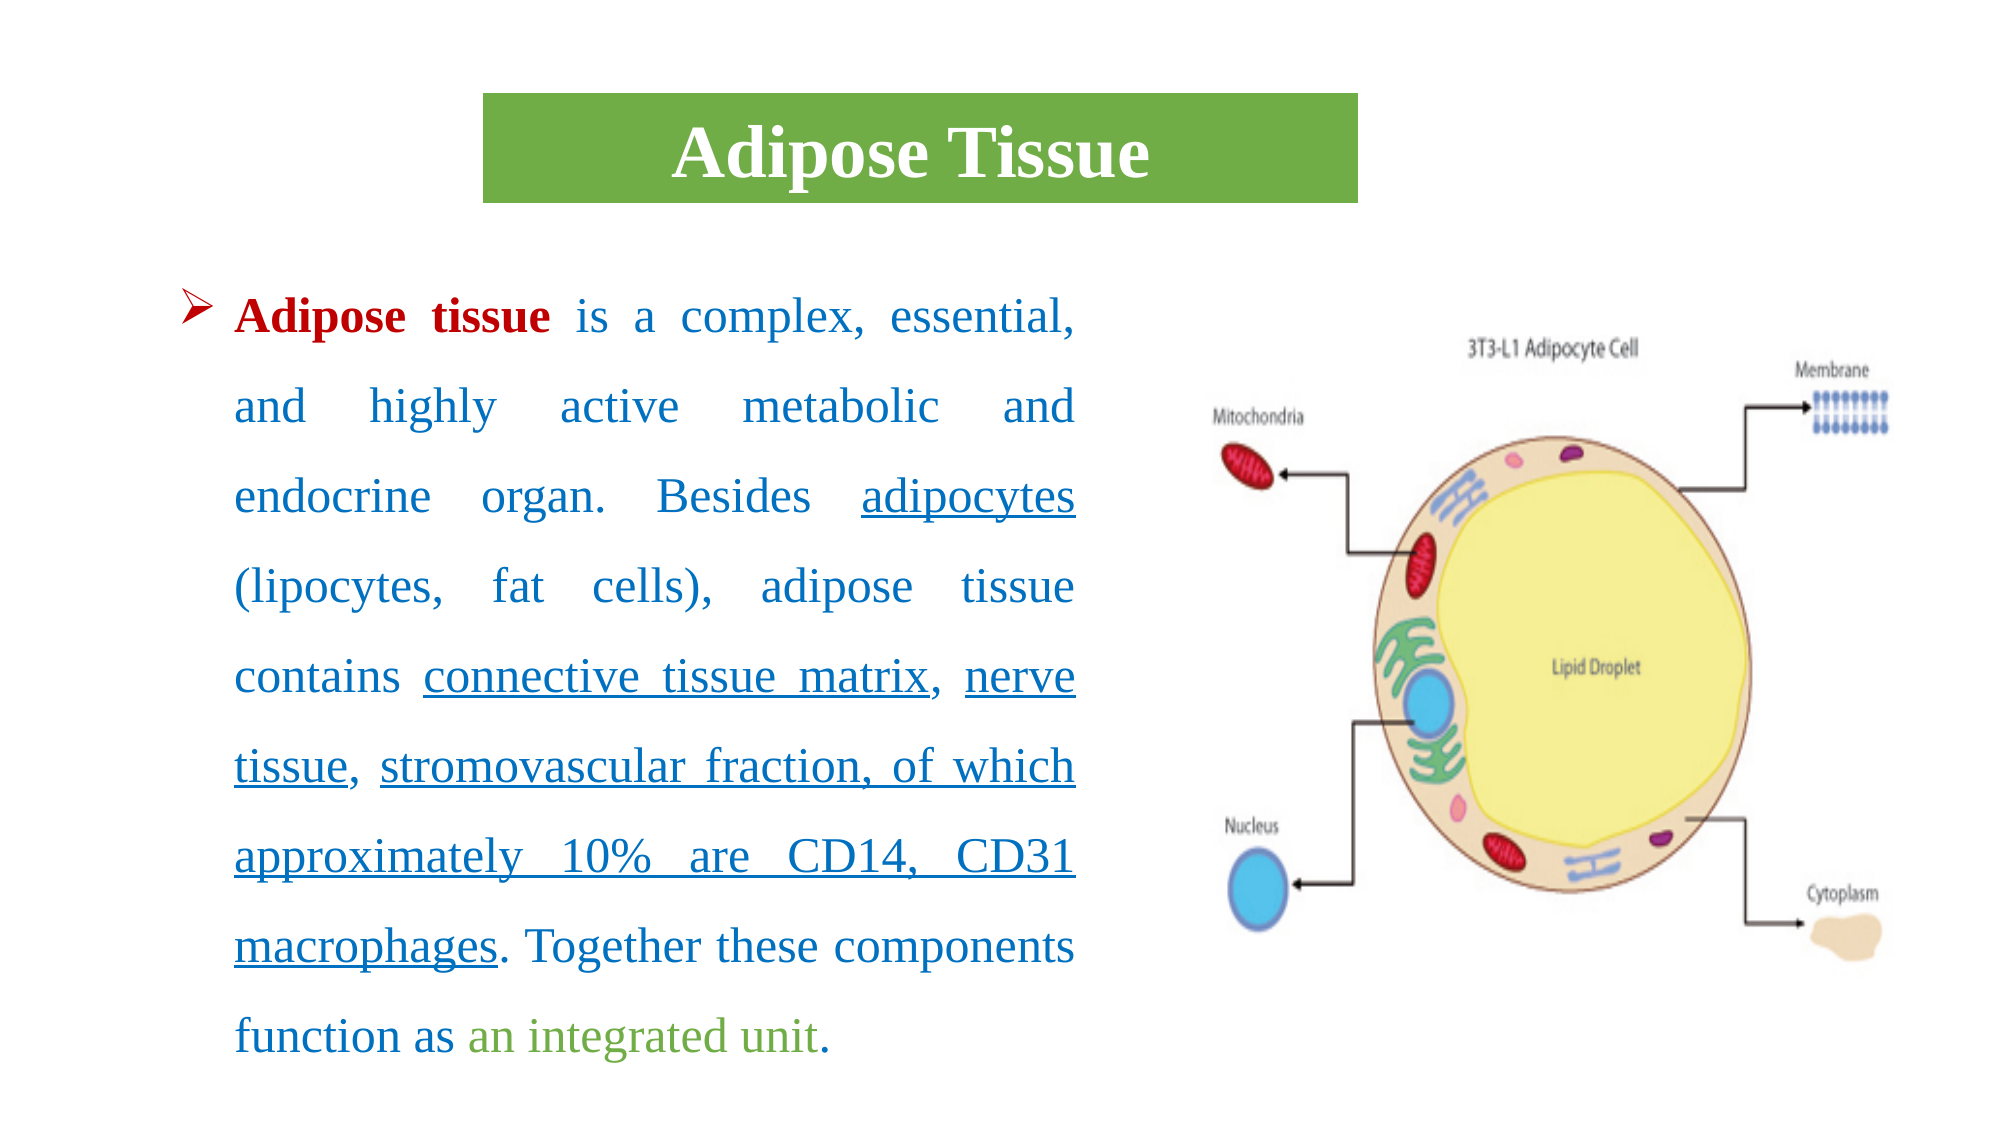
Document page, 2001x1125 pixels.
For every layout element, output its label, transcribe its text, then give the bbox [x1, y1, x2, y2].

picture [1197, 335, 1894, 978]
text_box Adipose Tissue [483, 93, 1358, 203]
text_box Adipose tissue is a complex, essential, and highly active metabolic and endocrine organ. Besides adipocytes (lipocytes, fat cells), adipose tissue contains connective tissue matrix, nerve tissue, stromovascular fraction, of which approximately 10% are CD14, CD31 macrophages. Together these components function as an integrated unit. [163, 245, 1091, 1070]
